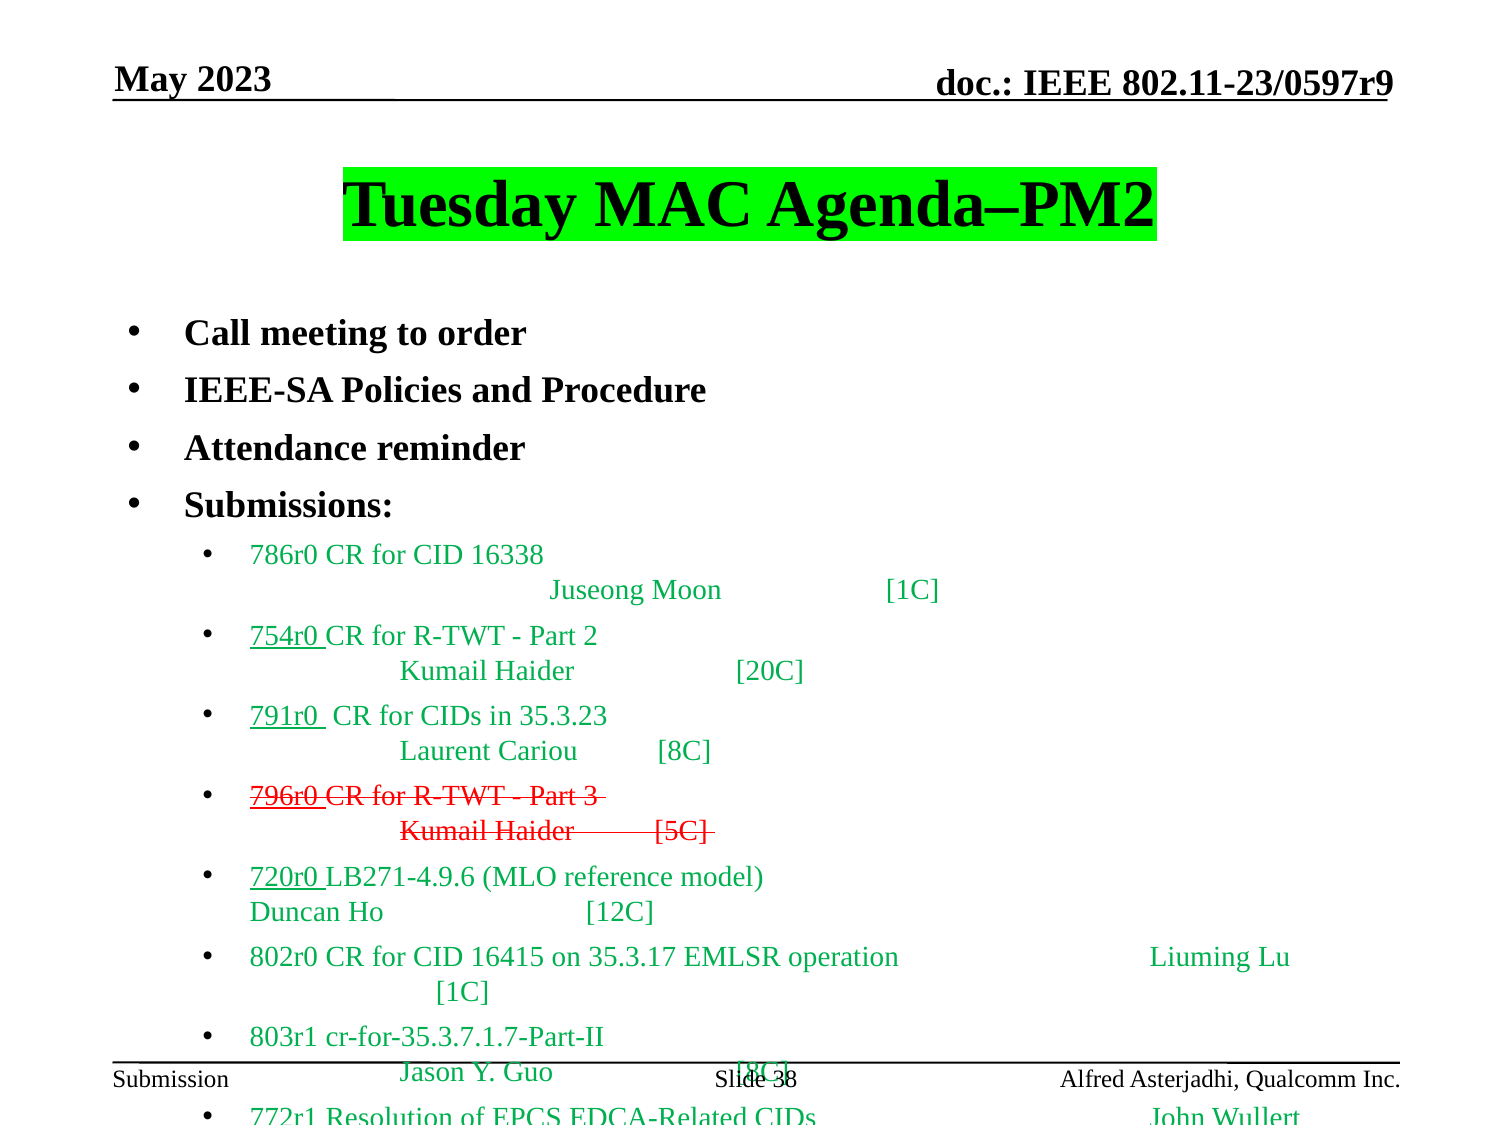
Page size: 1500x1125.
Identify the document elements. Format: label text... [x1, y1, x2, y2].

title Tuesday MAC Agenda–PM2 [112, 112, 1388, 288]
footer Alfred Asterjadhi, Qualcomm Inc. [878, 1061, 1402, 1093]
list Call meeting to order IEEE-SA Policies and Procedure Attendance reminder Submissions: 786r0 CR for CID 16338 Juseong Moon [1C] 754r0 CR for R-TWT - Part 2 Kumail Haider [20C] 791r0 CR for CIDs in 35.3.23 Laurent Cariou [8C] 796r0 CR for R-TWT - Part 3 Kumail Haider [5C] 720r0 LB271-4.9.6 (MLO reference model) Duncan Ho [12C] 802r0 CR for CID 16415 on 35.3.17 EMLSR operation Liuming Lu [1C] 803r1 cr-for-35.3.7.1.7-Part-II Jason Y. Guo [8C] 772r1 Resolution of EPCS EDCA-Related CIDs John Wullert [14C] 572r4 CR CL35 EMLSR part3 Minyoung Park [8C] AoB: Recess [112, 299, 1388, 1063]
slide_number Slide 38 [712, 1061, 800, 1123]
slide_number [114, 54, 423, 100]
